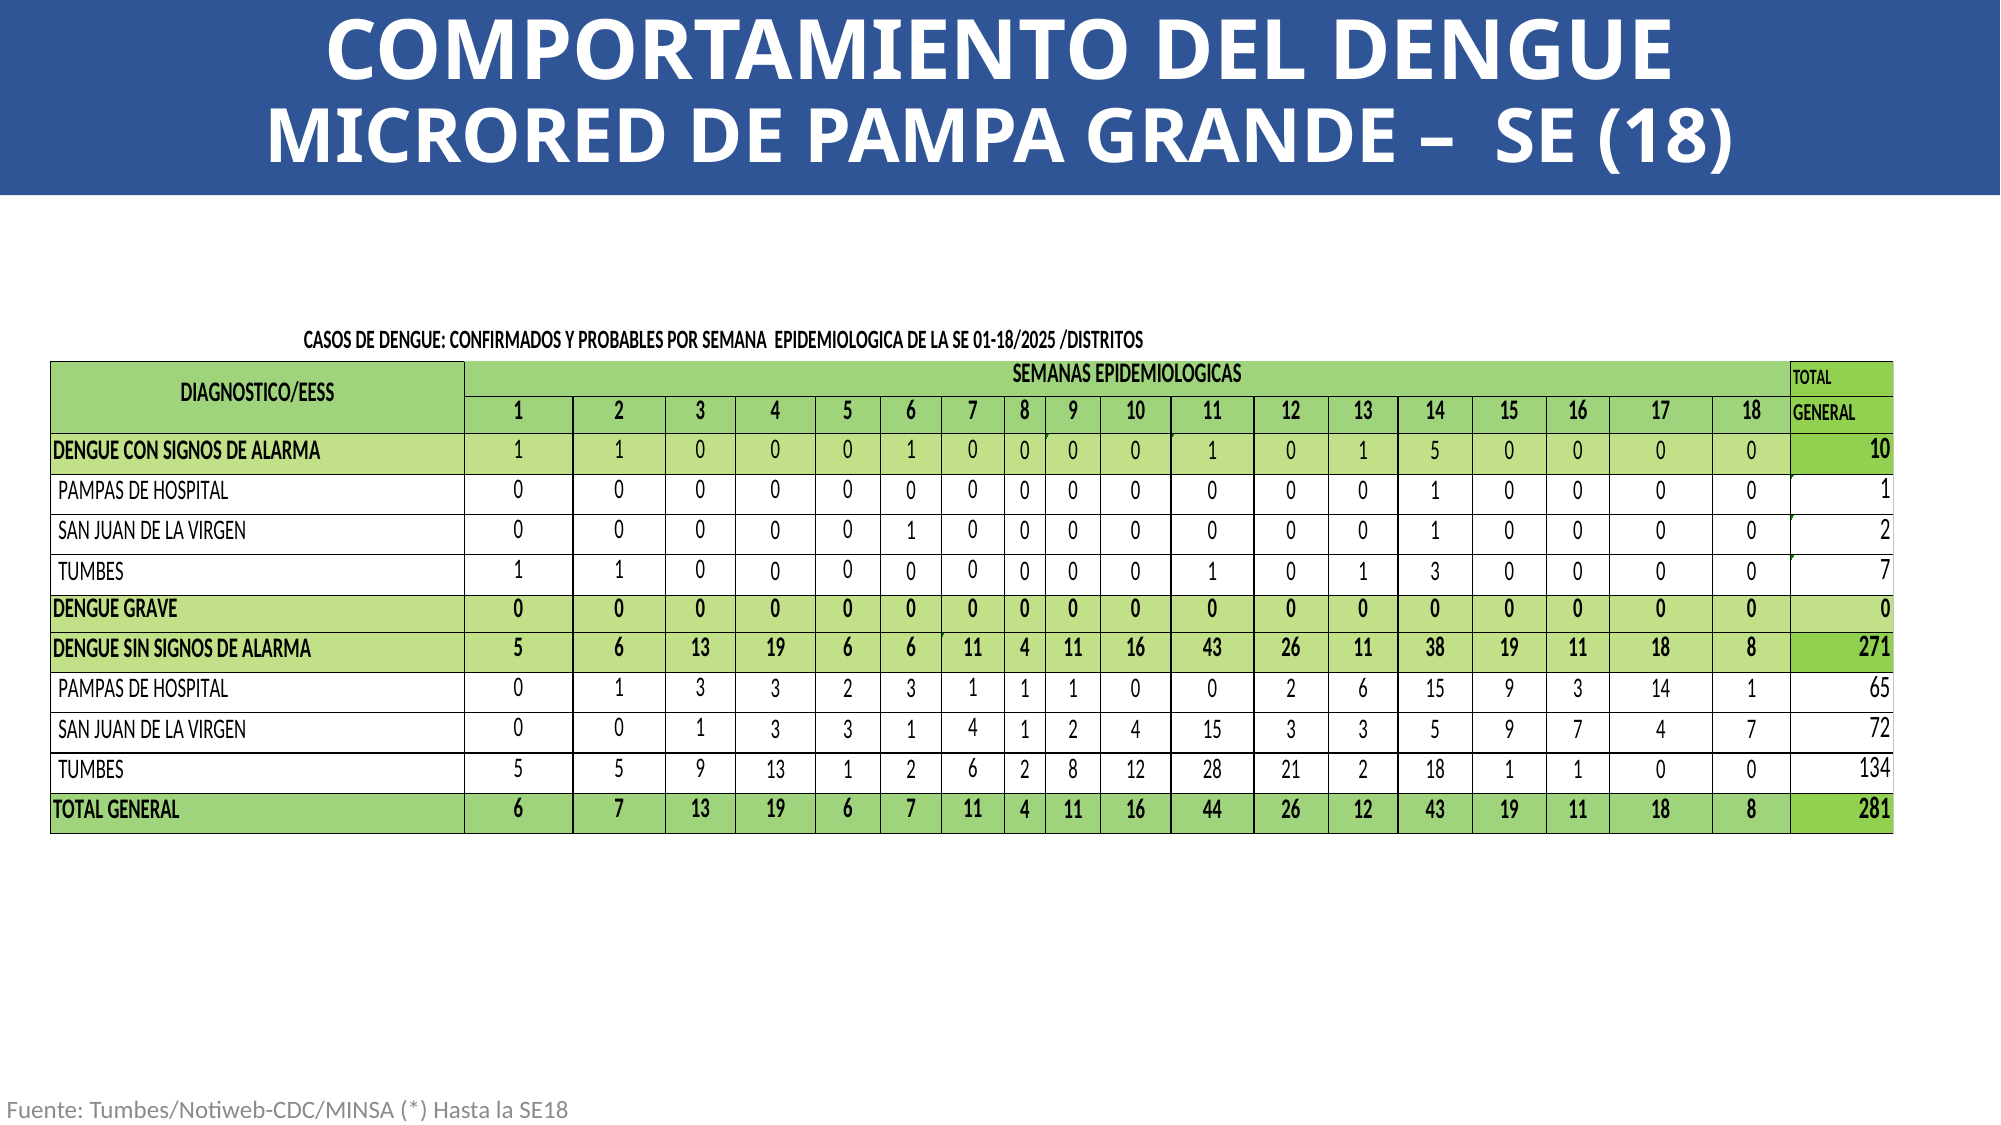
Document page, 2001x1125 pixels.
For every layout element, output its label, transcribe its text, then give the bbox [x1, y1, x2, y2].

text_box COMPORTAMIENTO DEL DENGUE MICRORED DE PAMPA GRANDE – SE (18) [0, 0, 2000, 196]
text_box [49, 274, 1894, 834]
footer Fuente: Tumbes/Notiweb-CDC/MINSA (*) Hasta la SE18 [0, 1078, 605, 1125]
